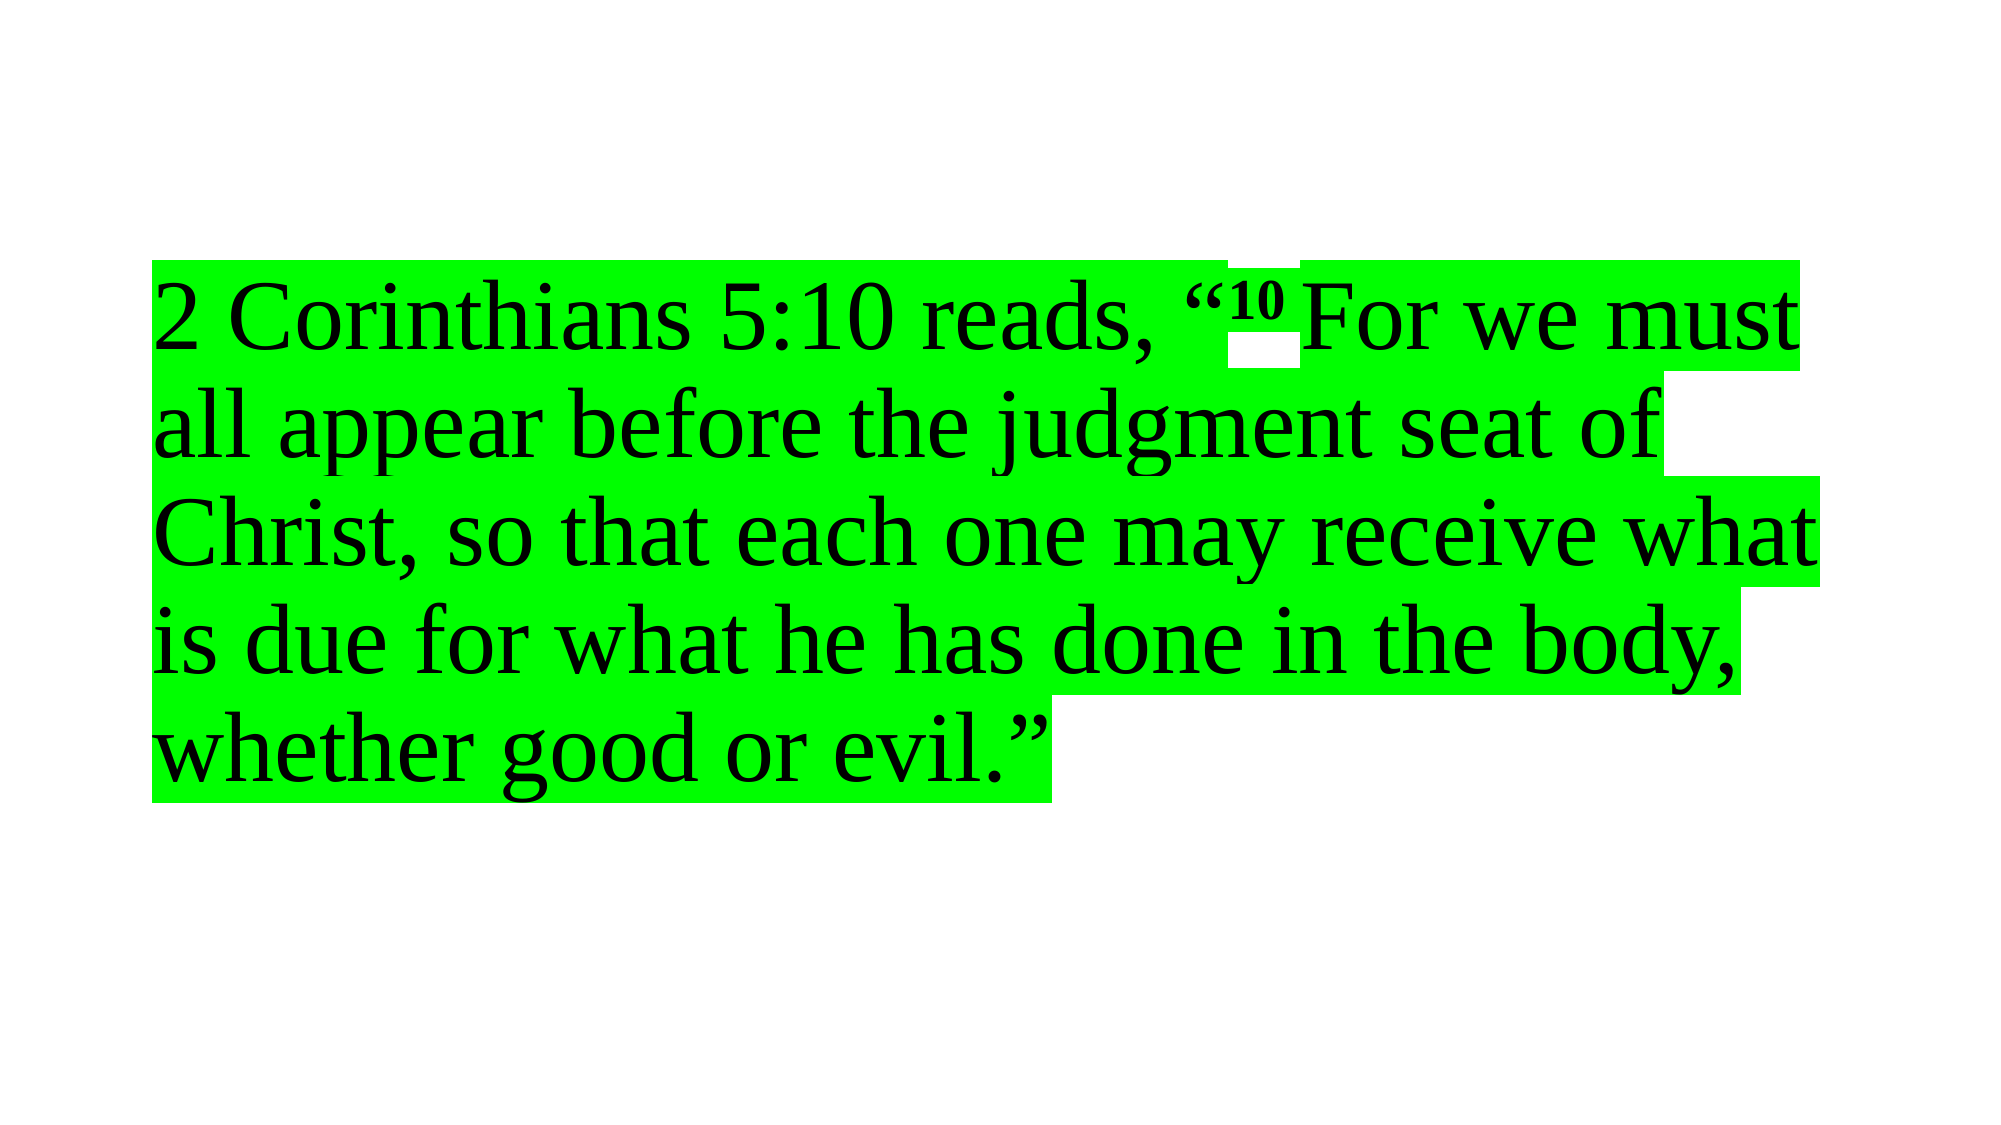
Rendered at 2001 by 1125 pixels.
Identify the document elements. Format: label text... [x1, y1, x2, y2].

title 2 Corinthians 5:10 reads, “10 For we must all appear before the judgment seat of Christ, so that each one may receive what is due for what he has done in the body, whether good or evil.” [137, 59, 1863, 1006]
